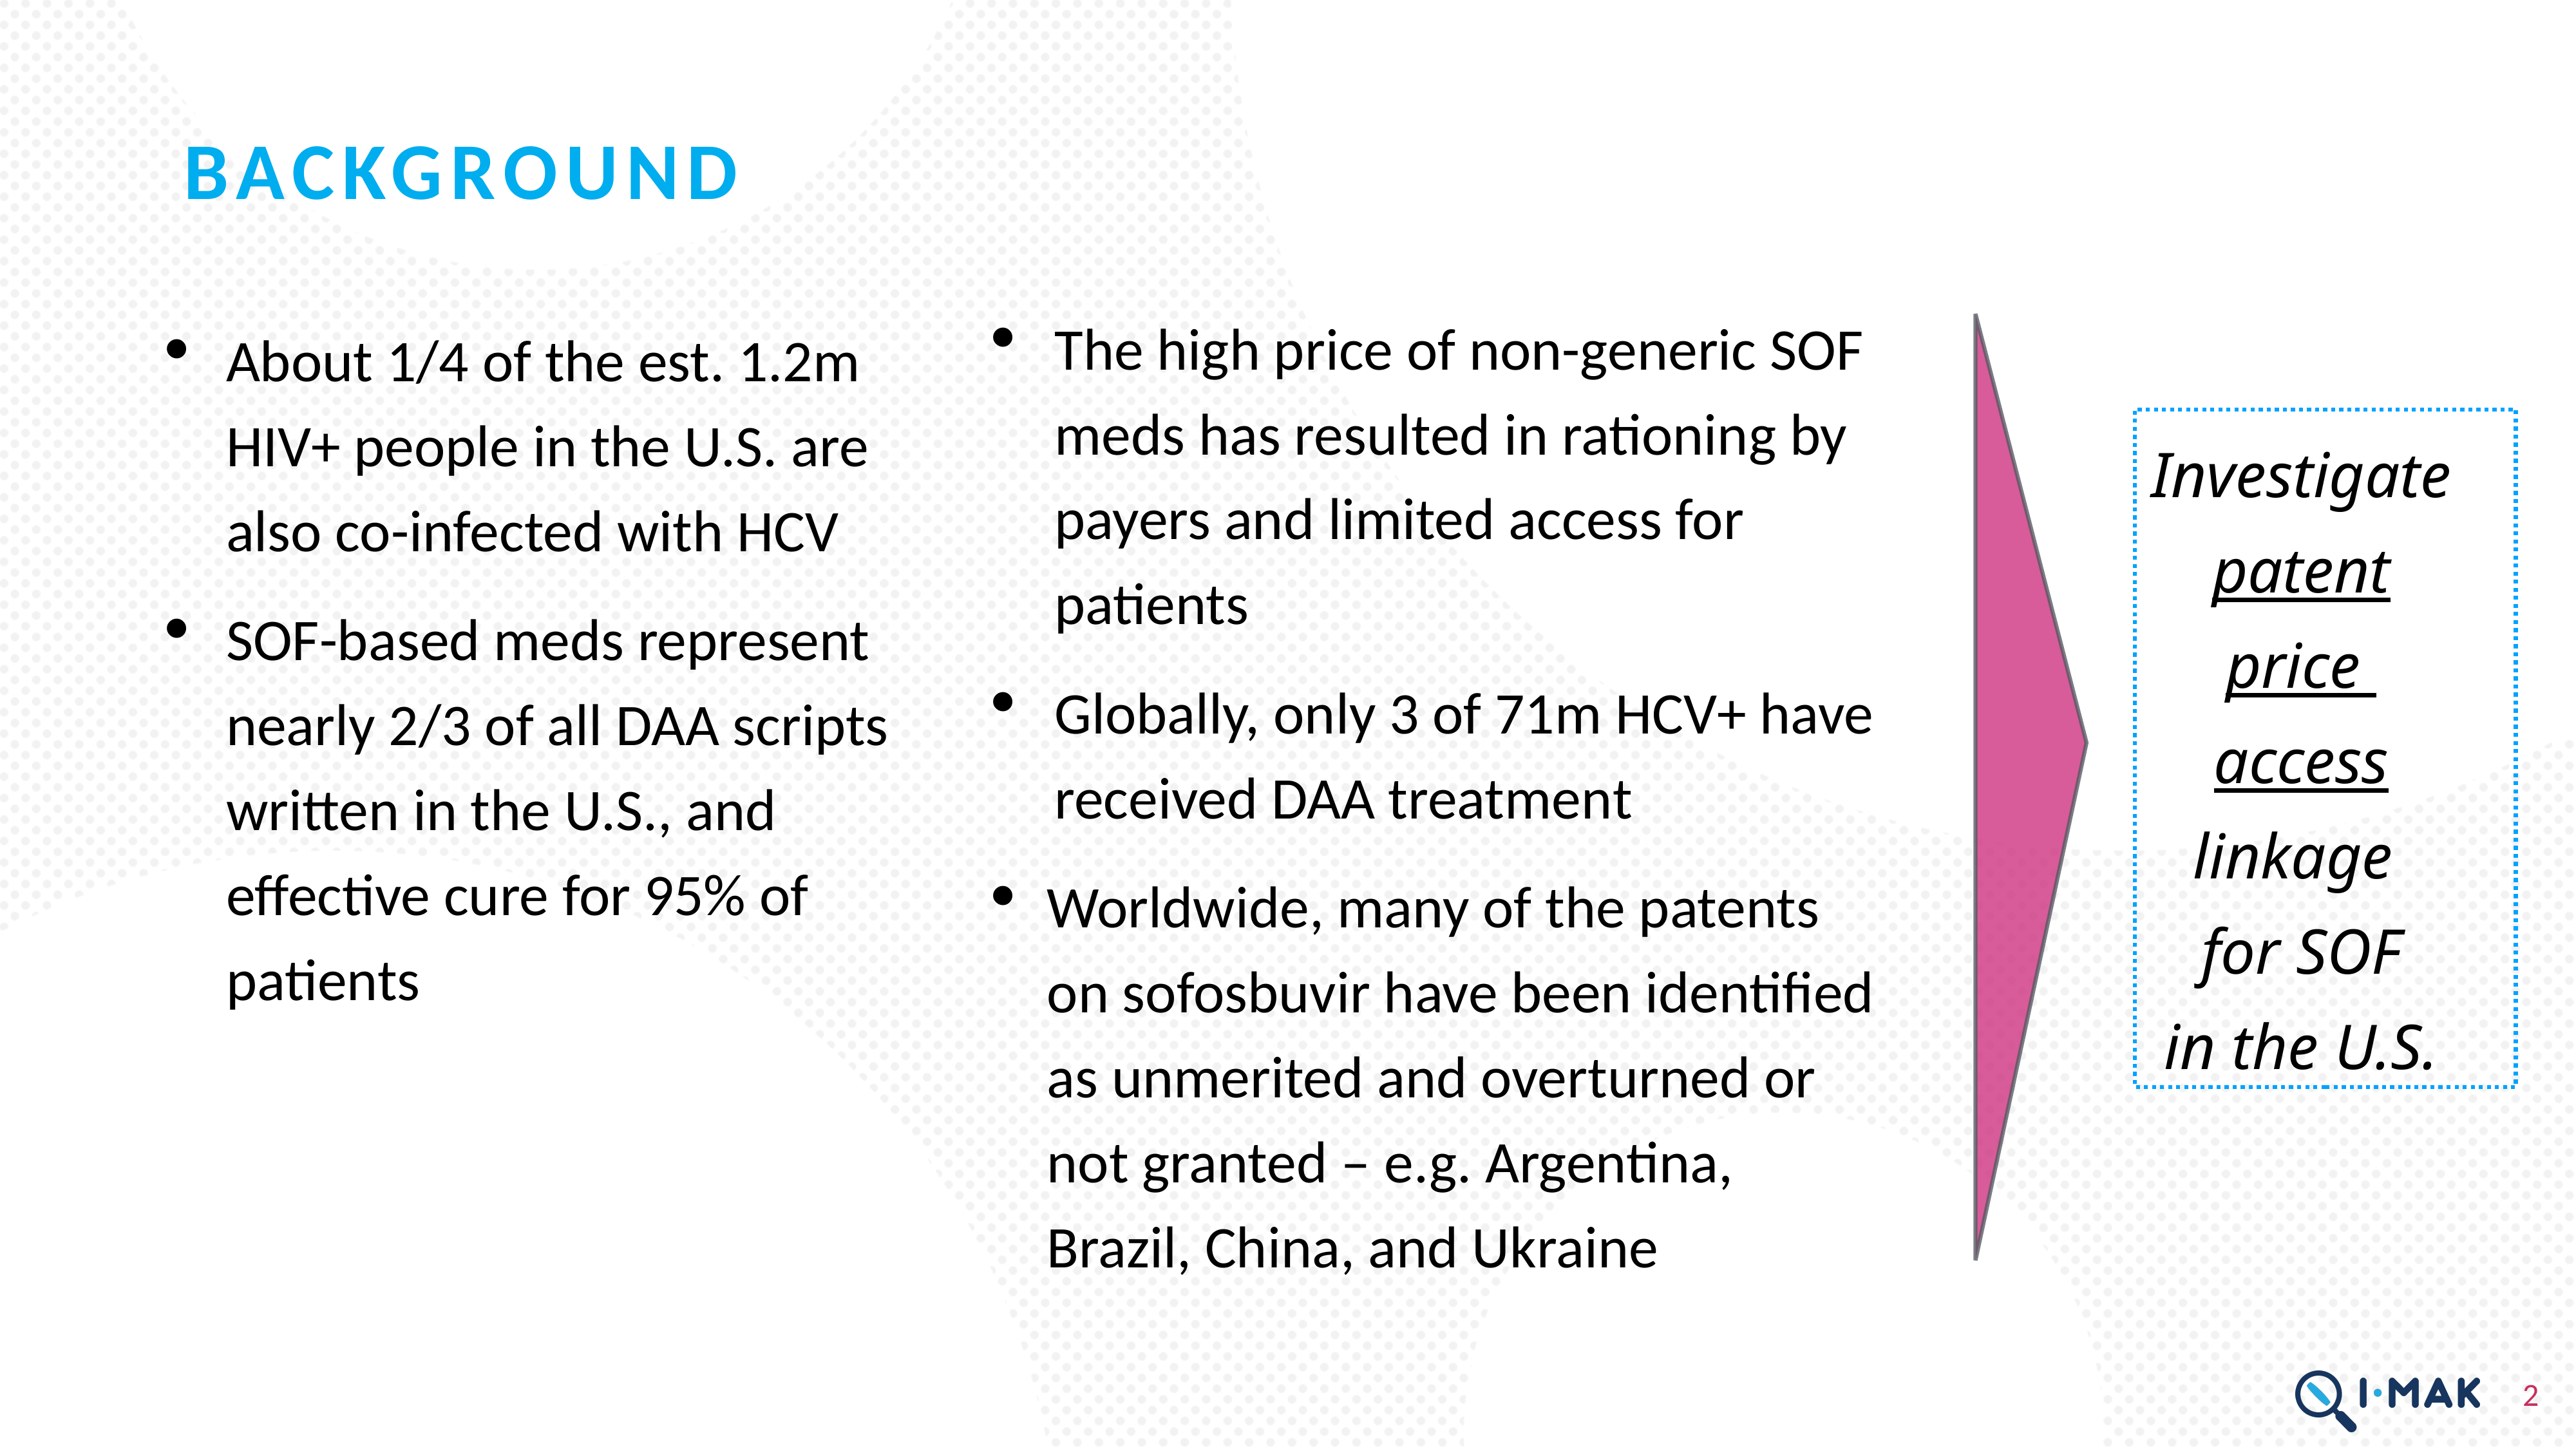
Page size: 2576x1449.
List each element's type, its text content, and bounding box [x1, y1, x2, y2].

picture [2295, 1370, 2480, 1432]
list background [178, 12, 2465, 221]
list The high price of non-generic SOF meds has resulted in rationing by payers and limited access for patients Globally, only 3 of 71m HCV+ have received DAA treatment Worldwide, many of the patents on sofosbuvir have been identified as unmerited and overturned or not granted – e.g. Argentina, Brazil, China, and Ukraine [985, 290, 1927, 1419]
text_box About 1/4 of the est. 1.2m HIV+ people in the U.S. are also co-infected with HCV SOF-based meds represent nearly 2/3 of all DAA scripts written in the U.S., and effective cure for 95% of patients [159, 303, 977, 1018]
text_box Investigate patent price access linkage for SOF in the U.S. [2135, 409, 2516, 1087]
text_box [1975, 314, 2087, 1261]
slide_number 2 [2515, 1368, 2545, 1419]
